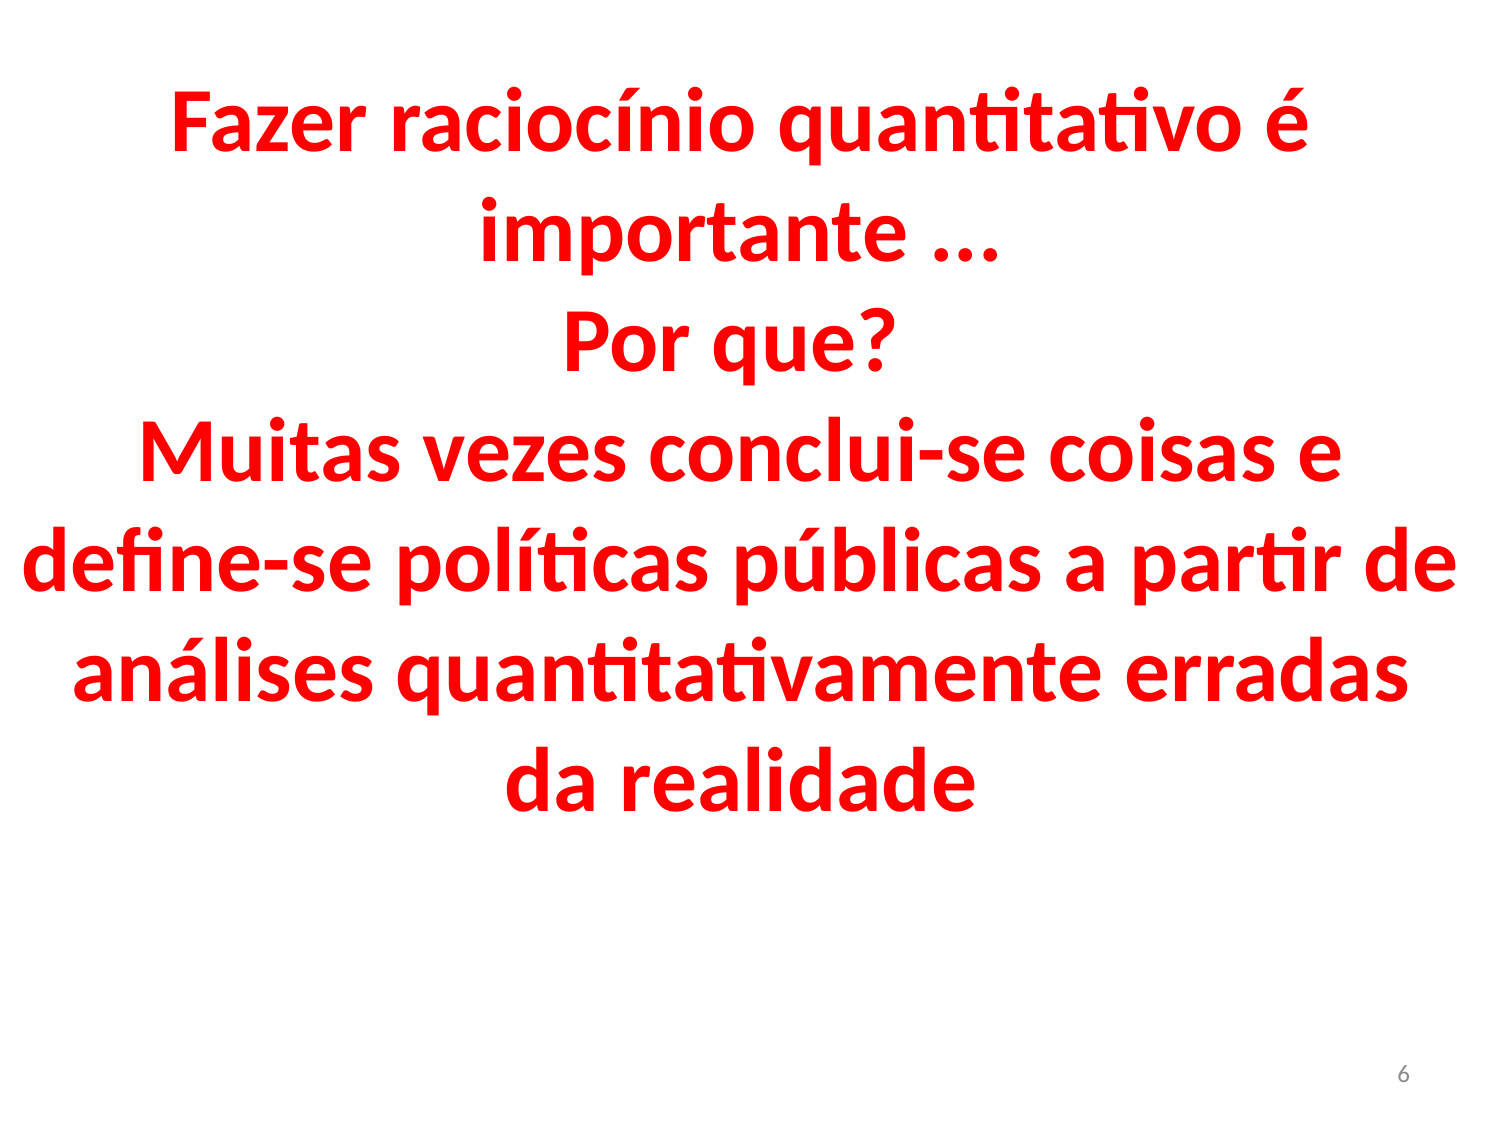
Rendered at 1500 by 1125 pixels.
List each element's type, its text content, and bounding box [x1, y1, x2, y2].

slide_number 6 [1074, 1042, 1425, 1103]
title Fazer raciocínio quantitativo é importante ... Por que? Muitas vezes conclui-se coisas e define-se políticas públicas a partir de análises quantitativamente erradas da realidade [0, 30, 1483, 858]
